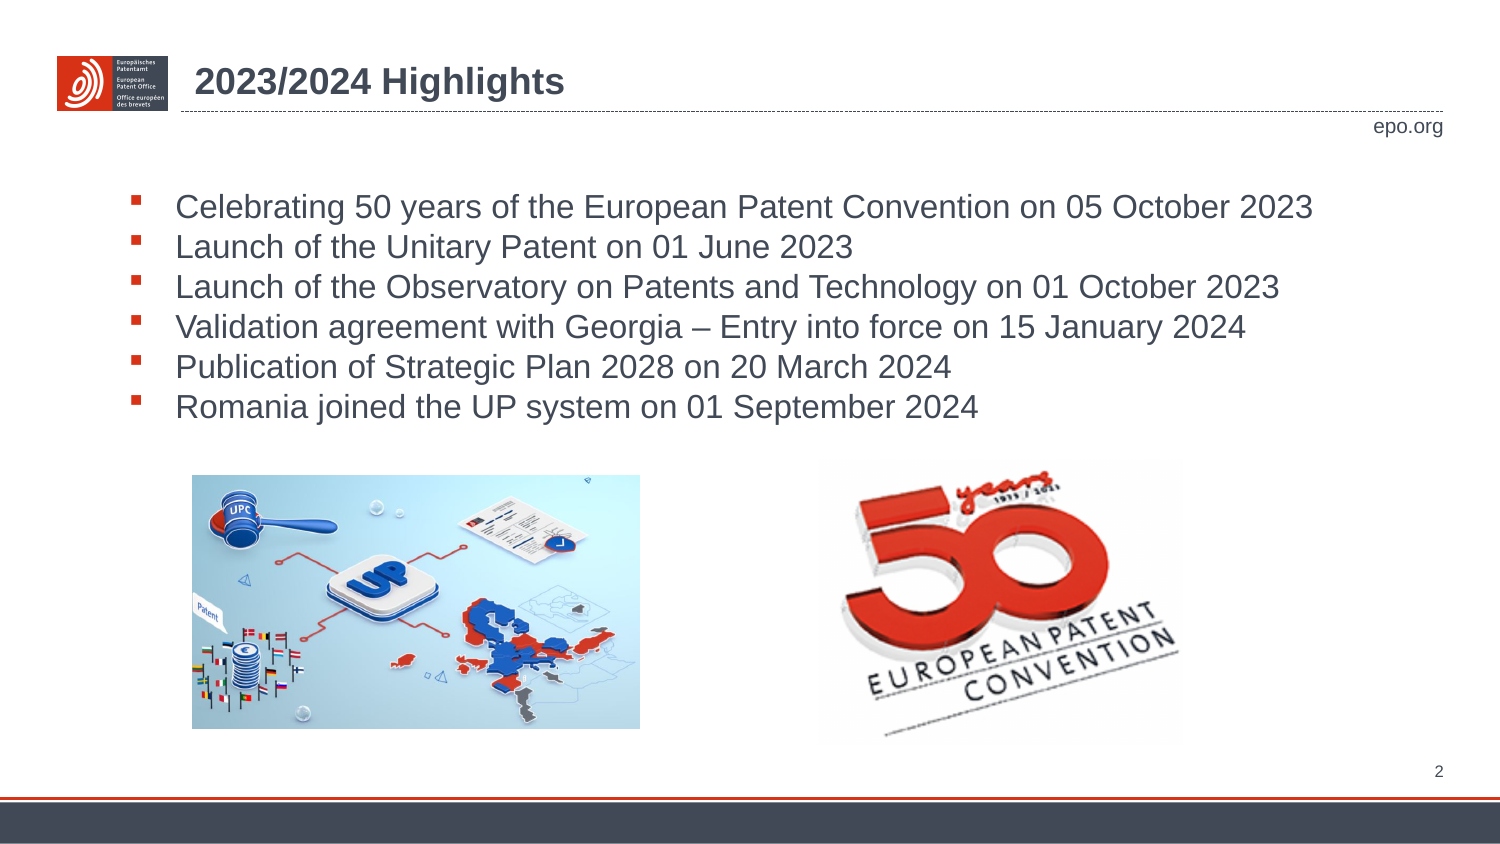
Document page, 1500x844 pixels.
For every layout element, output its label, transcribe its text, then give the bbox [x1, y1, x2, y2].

picture [191, 475, 640, 729]
picture [818, 459, 1184, 745]
picture [57, 56, 168, 111]
slide_number 2 [1355, 761, 1444, 782]
text_box 2023/2024 Highlights [179, 49, 1462, 110]
text_box Celebrating 50 years of the European Patent Convention on 05 October 2023 Launch of the Unitary Patent on 01 June 2023 Launch of the Observatory on Patents and Technology on 01 October 2023 Validation agreement with Georgia – Entry into force on 15 January 2024 Publication of Strategic Plan 2028 on 20 March 2024 Romania joined the UP system on 01 September 2024 [113, 177, 1387, 433]
